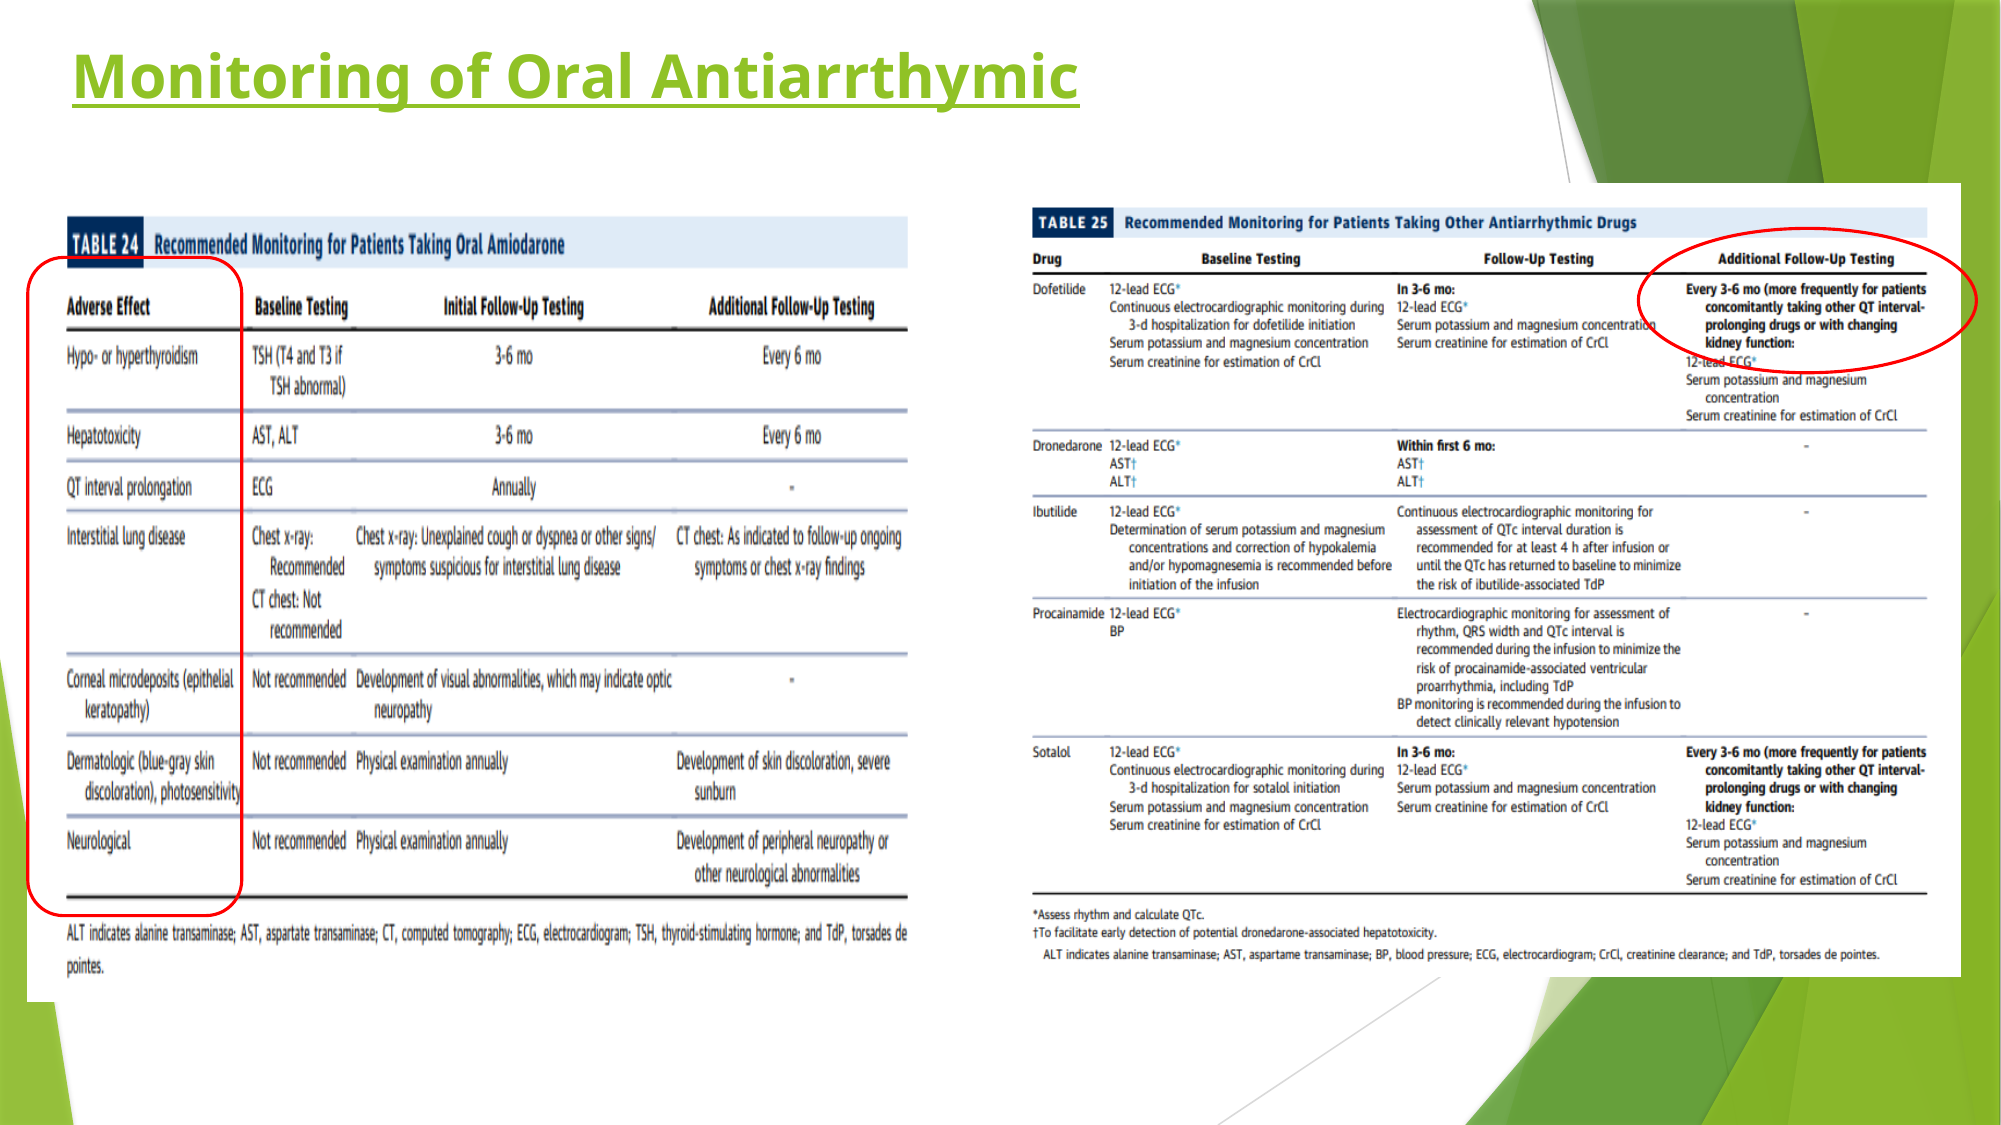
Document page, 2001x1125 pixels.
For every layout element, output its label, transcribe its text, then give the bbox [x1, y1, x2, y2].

title Monitoring of Oral Antiarrthymic [56, 30, 1136, 184]
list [1007, 183, 1962, 977]
text_box [1965, 272, 1978, 329]
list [27, 188, 959, 1003]
